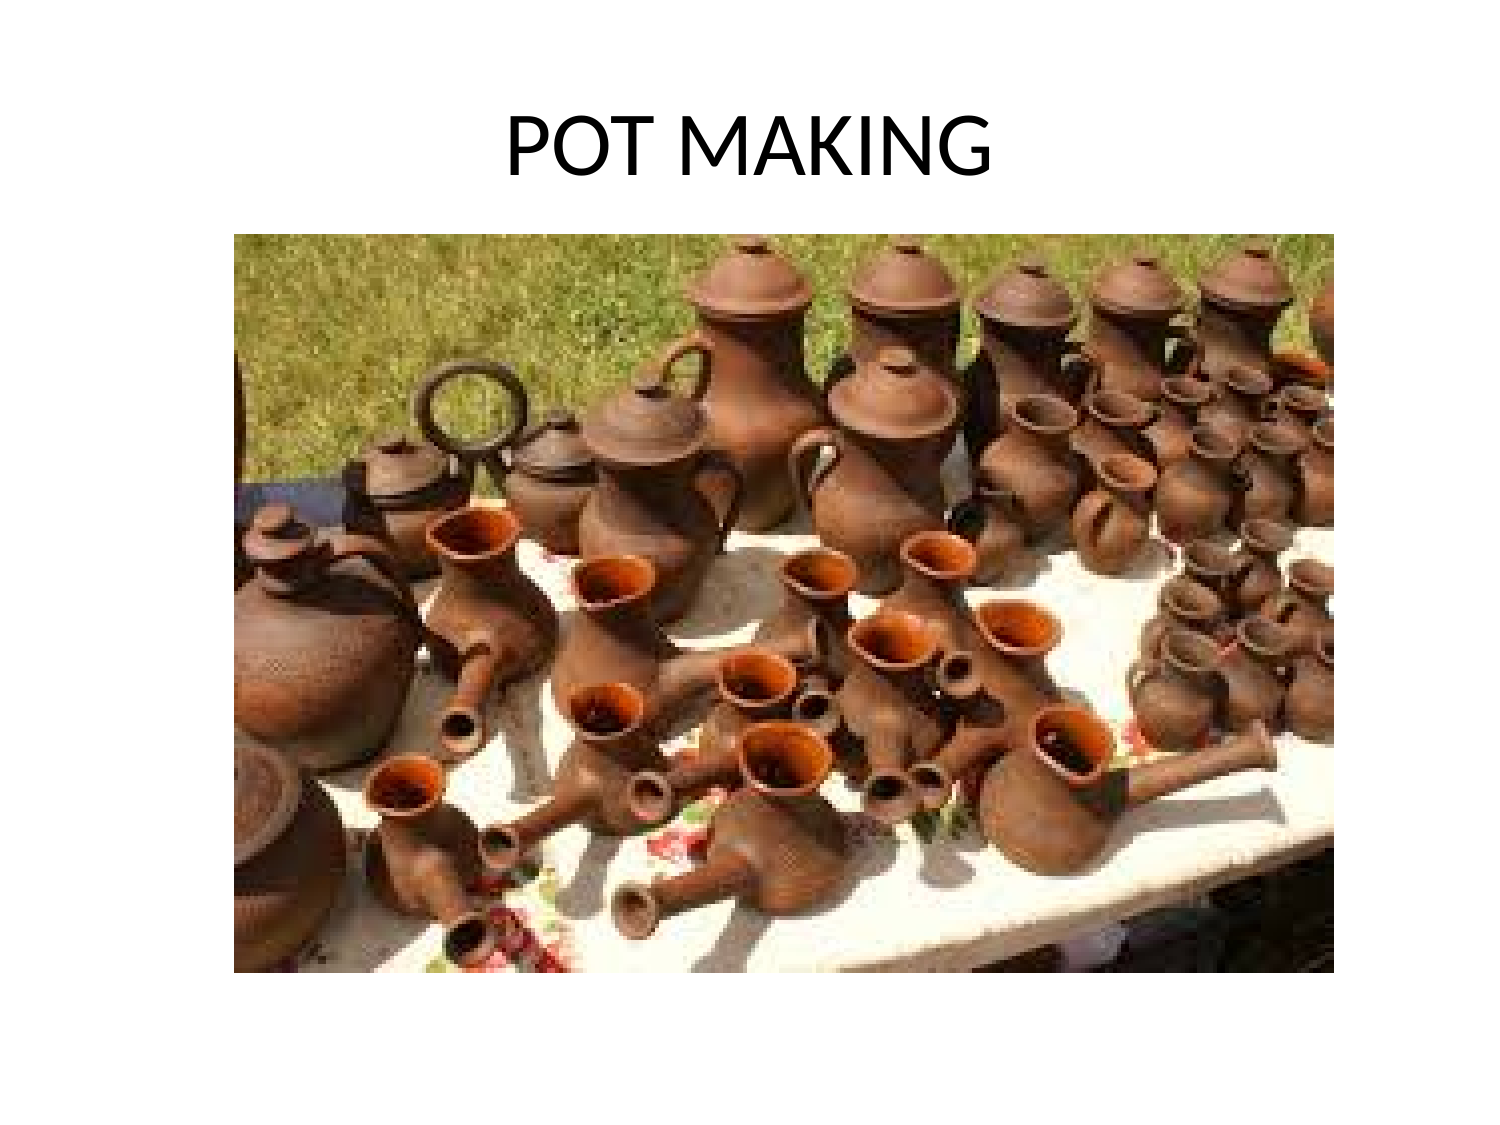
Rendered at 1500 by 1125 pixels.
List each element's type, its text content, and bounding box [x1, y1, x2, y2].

title POT MAKING [75, 45, 1425, 233]
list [234, 234, 1334, 973]
